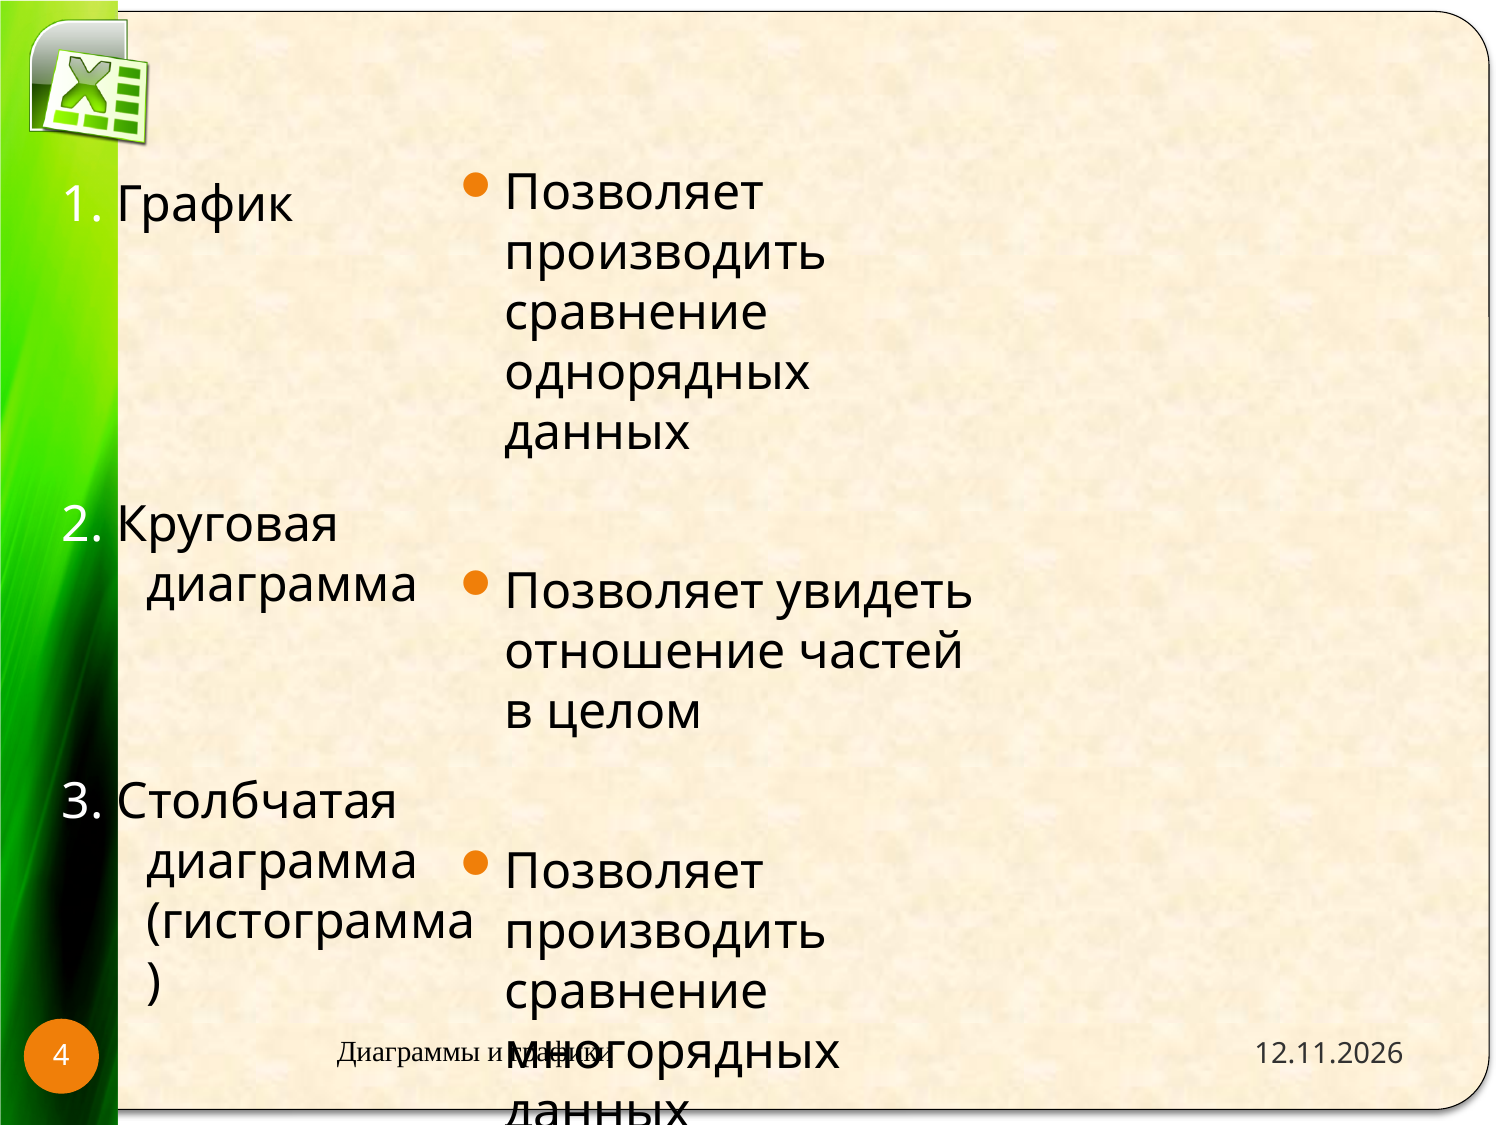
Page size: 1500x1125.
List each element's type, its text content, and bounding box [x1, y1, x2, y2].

picture [153, 12, 1488, 1108]
list 1. График 2. Круговая диаграмма 3. Столбчатая диаграмма (гистограмма) [157, 164, 445, 1012]
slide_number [1012, 1015, 1419, 1094]
footer Диаграммы и графики [157, 1012, 800, 1088]
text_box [0, 0, 153, 1125]
list Позволяет производить сравнение однорядных данных Позволяет увидеть отношение частей в целом Позволяет производить сравнение многорядных данных [445, 152, 997, 1067]
